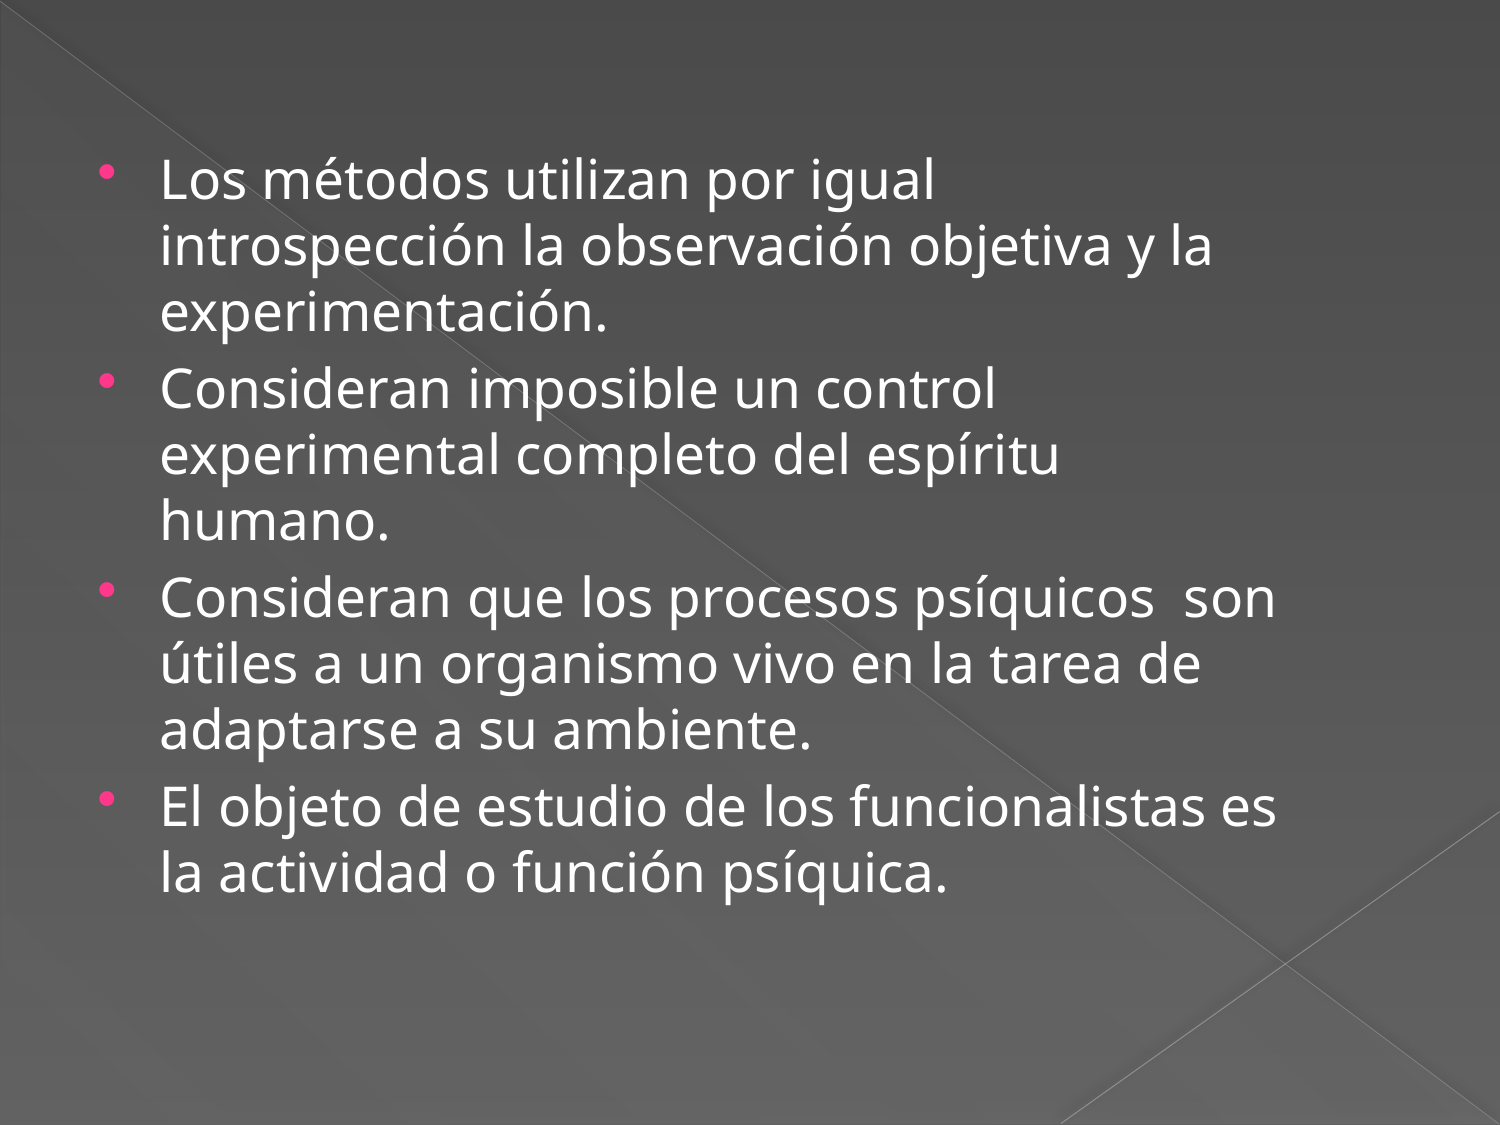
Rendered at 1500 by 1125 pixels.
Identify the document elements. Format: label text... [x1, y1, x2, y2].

list Los métodos utilizan por igual introspección la observación objetiva y la experimentación. Consideran imposible un control experimental completo del espíritu humano. Consideran que los procesos psíquicos son útiles a un organismo vivo en la tarea de adaptarse a su ambiente. El objeto de estudio de los funcionalistas es la actividad o función psíquica. [75, 137, 1300, 917]
